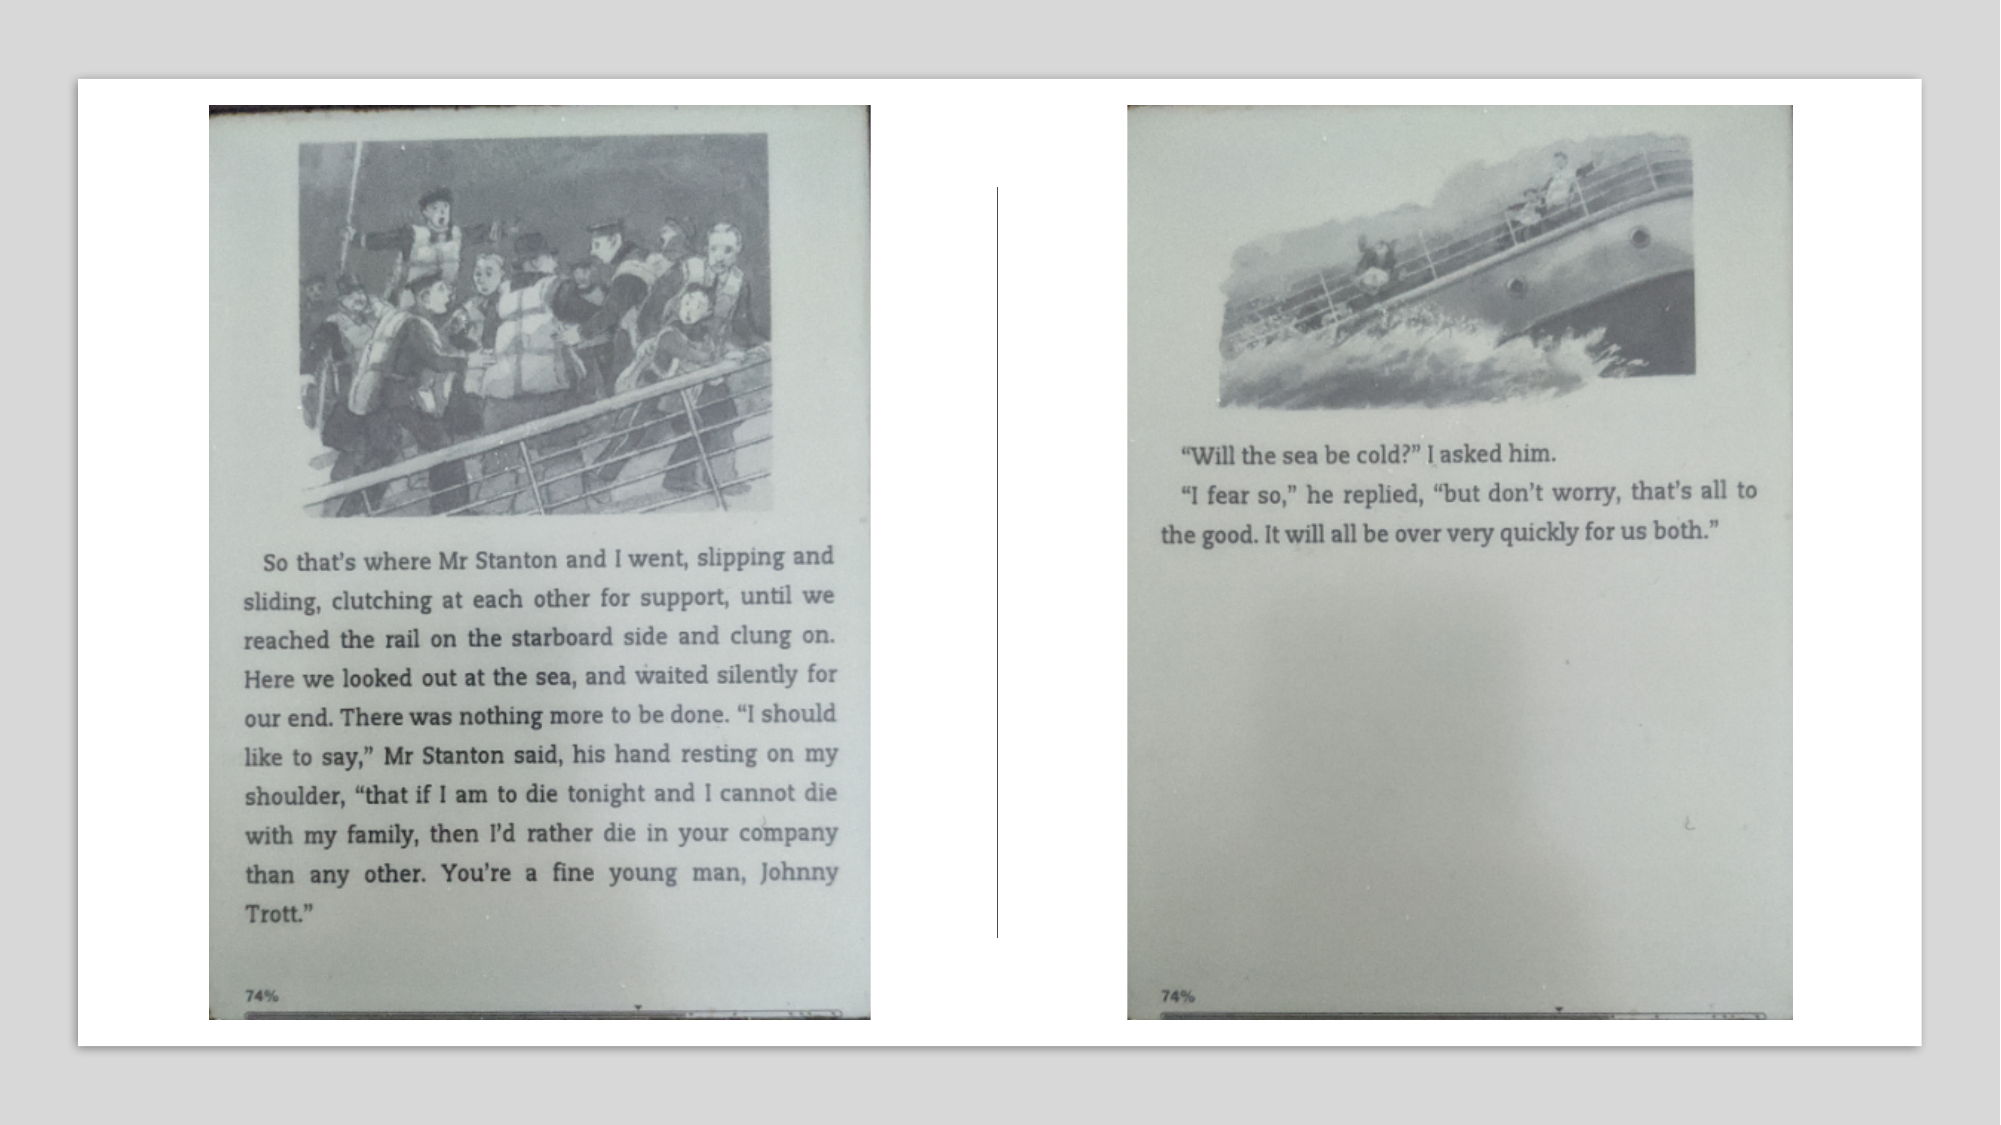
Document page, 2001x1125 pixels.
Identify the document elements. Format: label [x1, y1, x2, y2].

picture [208, 105, 871, 1020]
text_box [0, 0, 2000, 1125]
text_box [77, 78, 1923, 1047]
picture [1127, 105, 1793, 1020]
